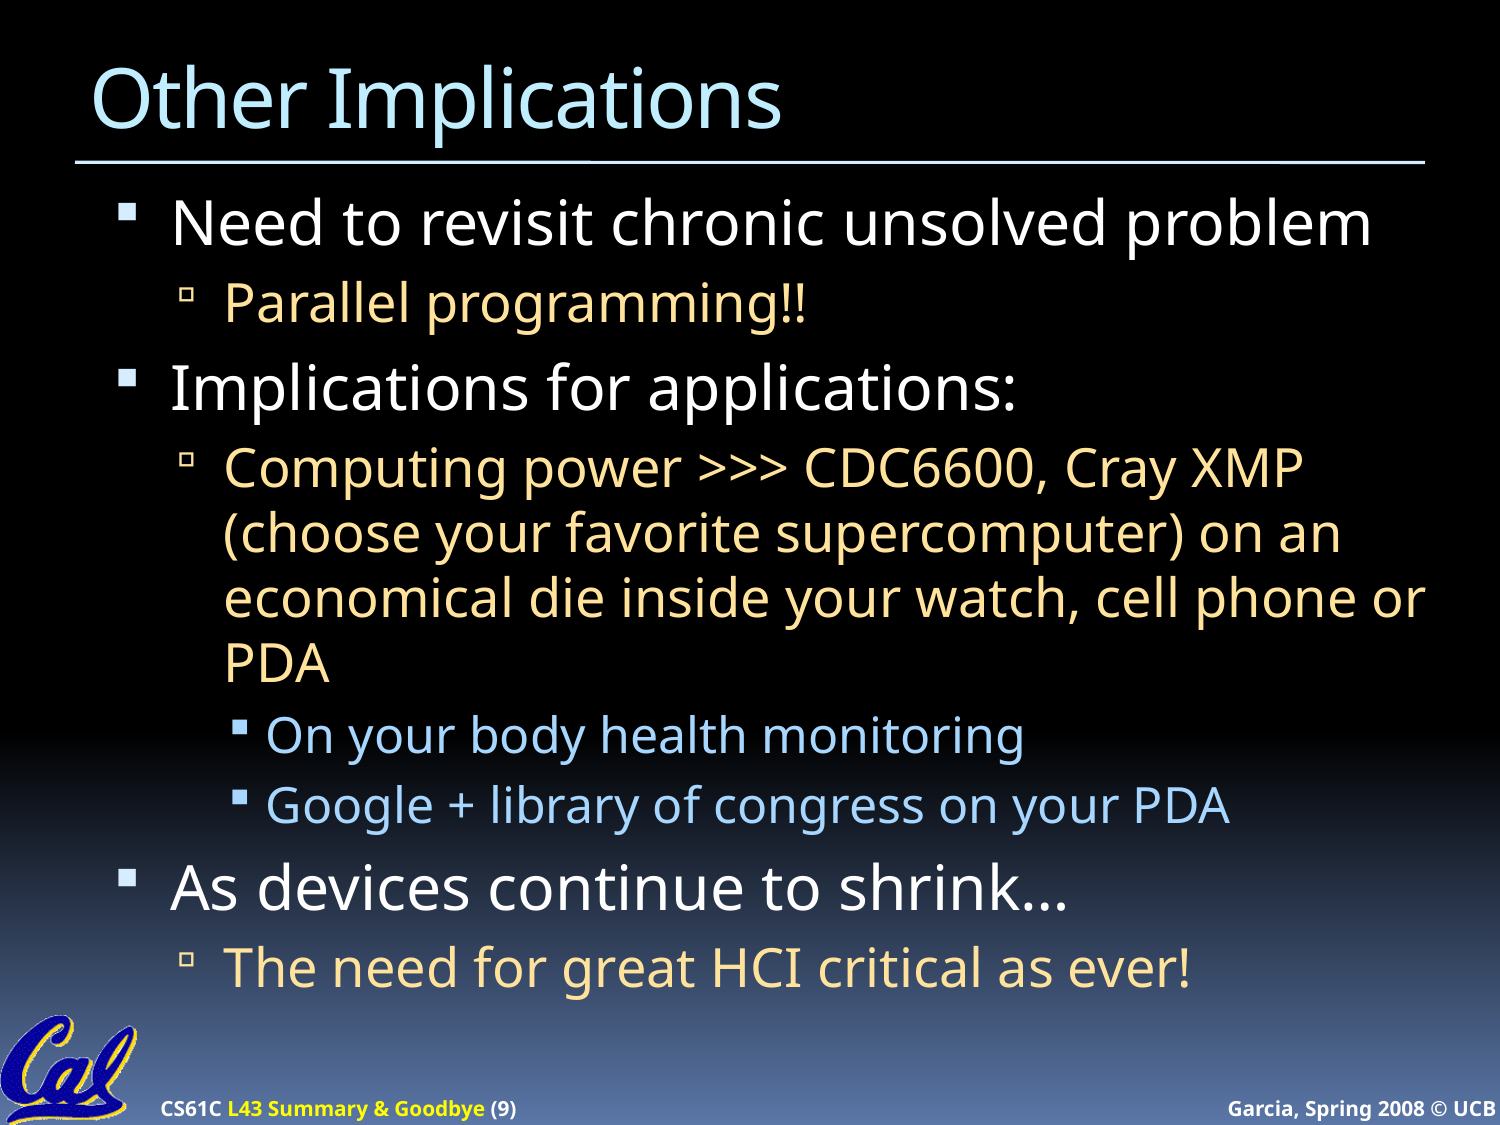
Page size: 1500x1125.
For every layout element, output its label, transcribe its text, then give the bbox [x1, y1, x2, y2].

title Other Implications [75, 37, 1425, 163]
picture [0, 1015, 140, 1125]
list Need to revisit chronic unsolved problem Parallel programming!! Implications for applications: Computing power >>> CDC6600, Cray XMP (choose your favorite supercomputer) on an economical die inside your watch, cell phone or PDA On your body health monitoring Google + library of congress on your PDA As devices continue to shrink… The need for great HCI critical as ever! [87, 174, 1463, 1000]
